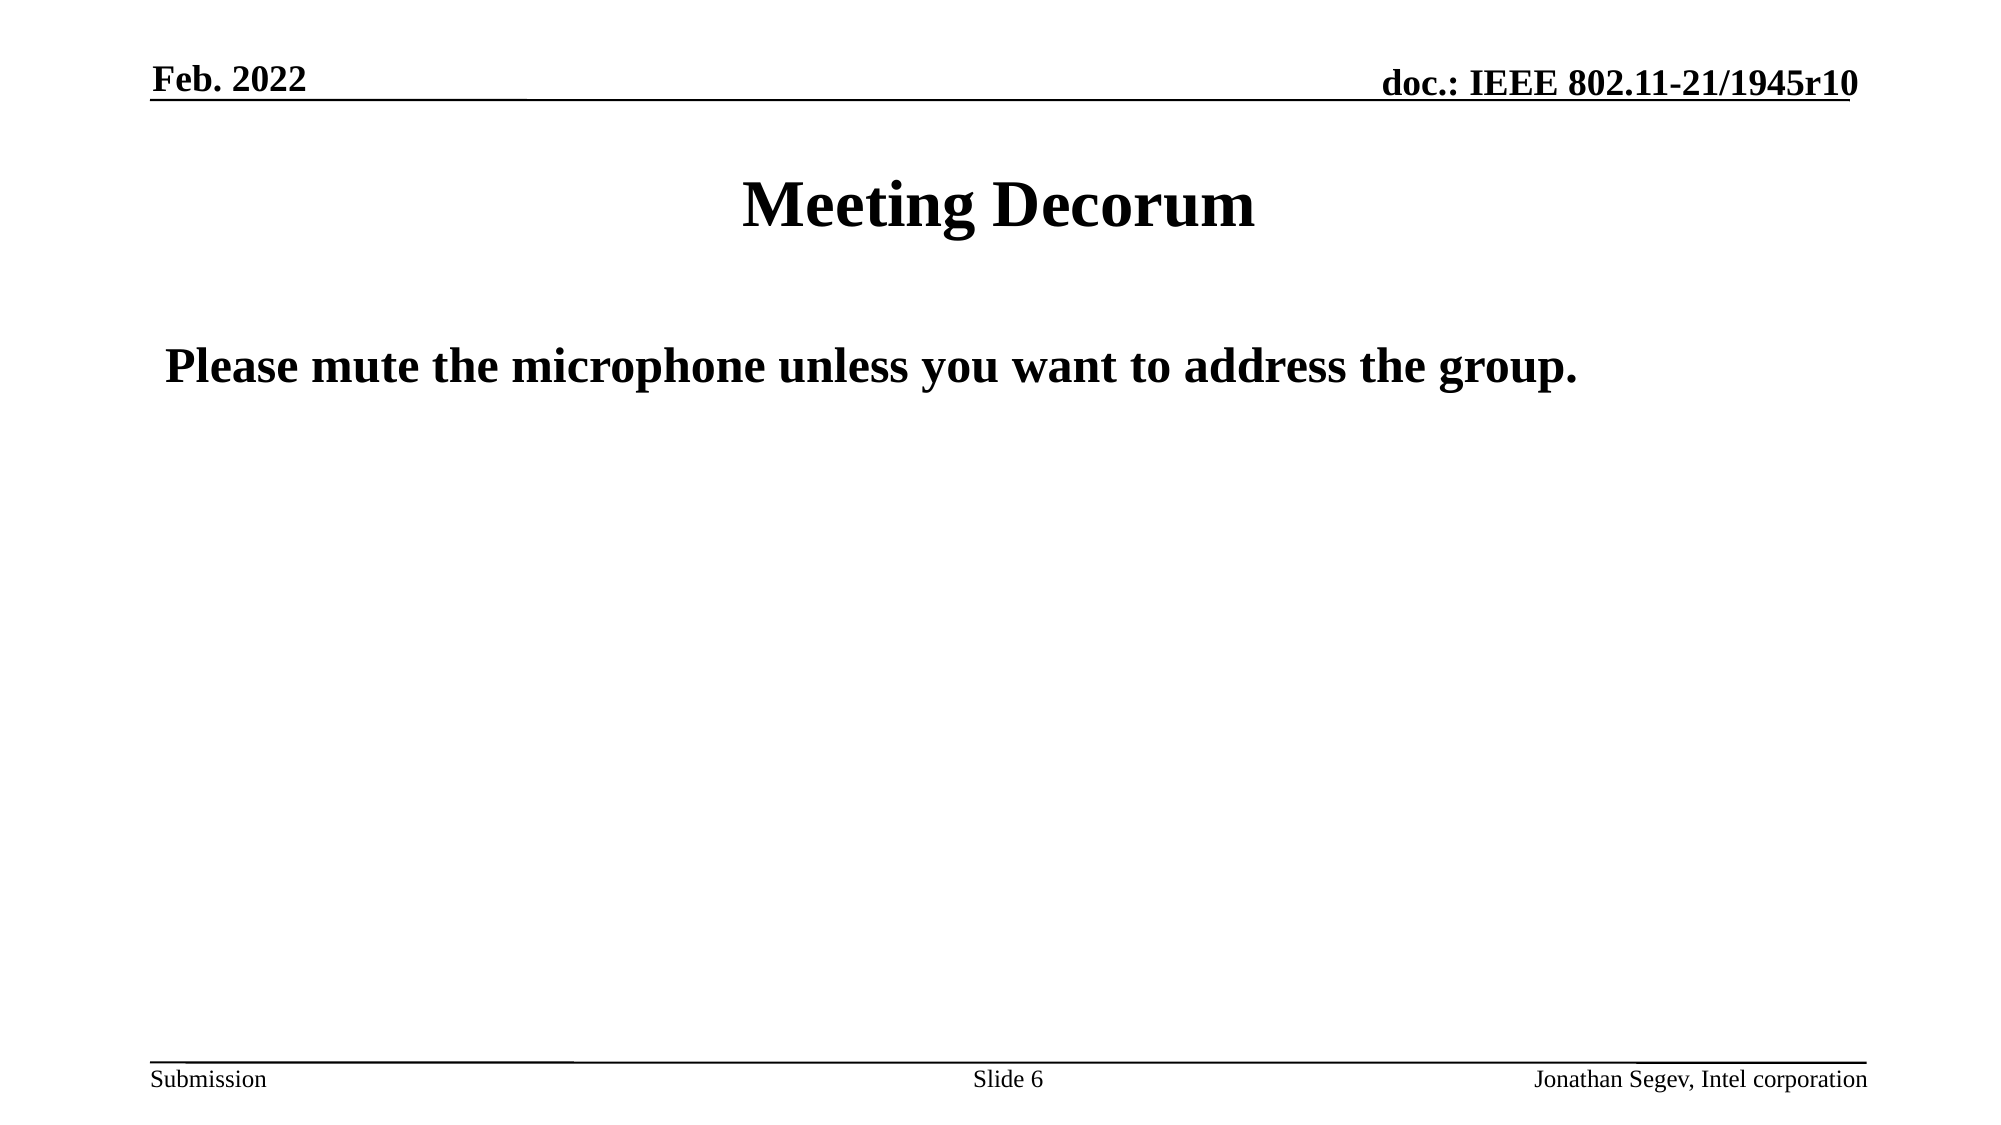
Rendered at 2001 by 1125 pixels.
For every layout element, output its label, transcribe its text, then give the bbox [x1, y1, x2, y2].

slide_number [152, 54, 563, 100]
slide_number Slide 6 [950, 1061, 1067, 1123]
title Meeting Decorum [149, 112, 1850, 288]
list Please mute the microphone unless you want to address the group. [149, 324, 1850, 1000]
footer Jonathan Segev, Intel corporation [1171, 1061, 1869, 1093]
